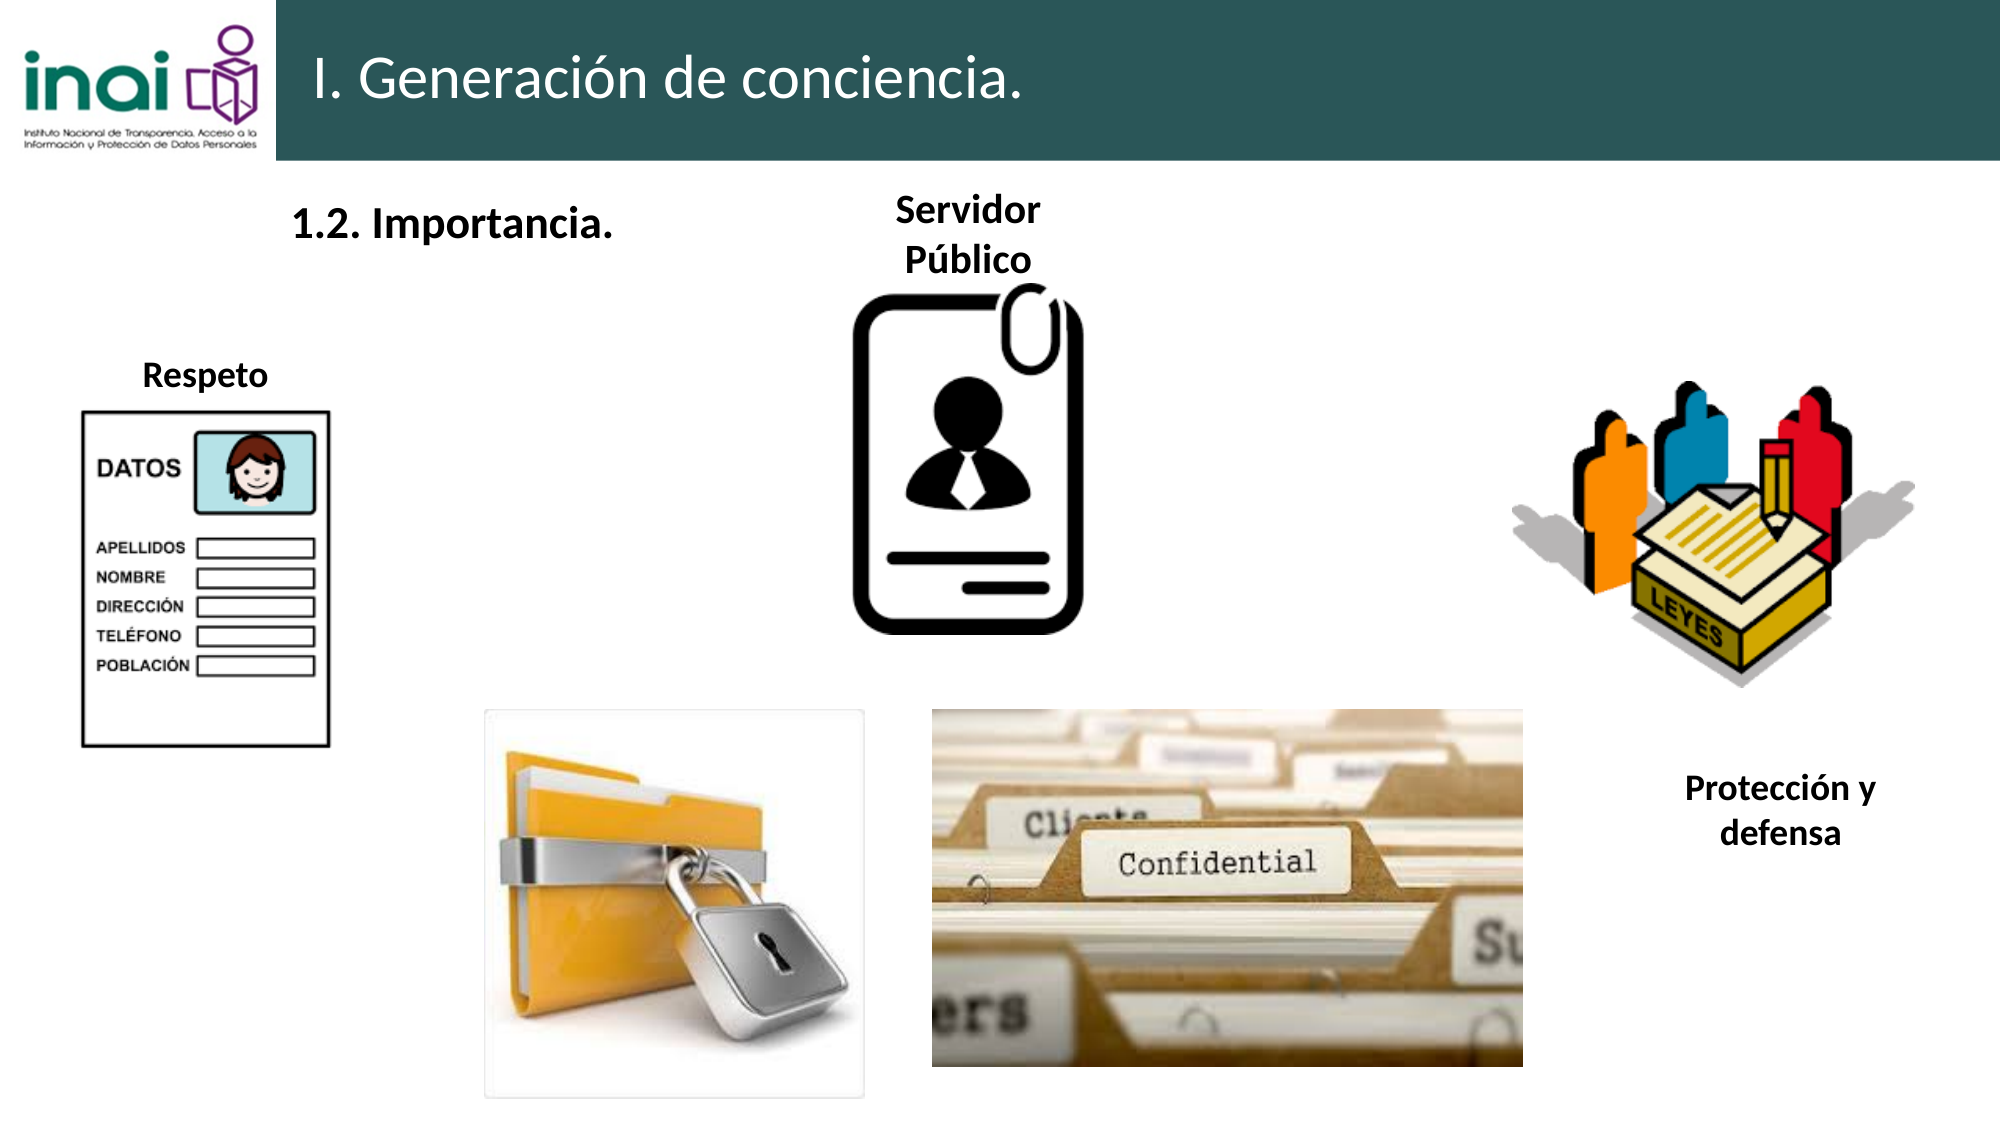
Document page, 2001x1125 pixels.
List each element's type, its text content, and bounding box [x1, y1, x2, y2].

picture [483, 708, 866, 1099]
text_box Servidor Público [826, 174, 1111, 281]
picture [931, 708, 1524, 1067]
text_box Respeto [67, 343, 344, 402]
text_box Protección y defensa [1647, 755, 1915, 860]
text_box 1.2. Importancia. [275, 185, 725, 256]
picture [29, 403, 382, 756]
picture [1512, 381, 1915, 689]
picture [792, 282, 1145, 635]
picture [0, 0, 277, 185]
text_box I. Generación de conciencia. [298, 28, 1906, 119]
